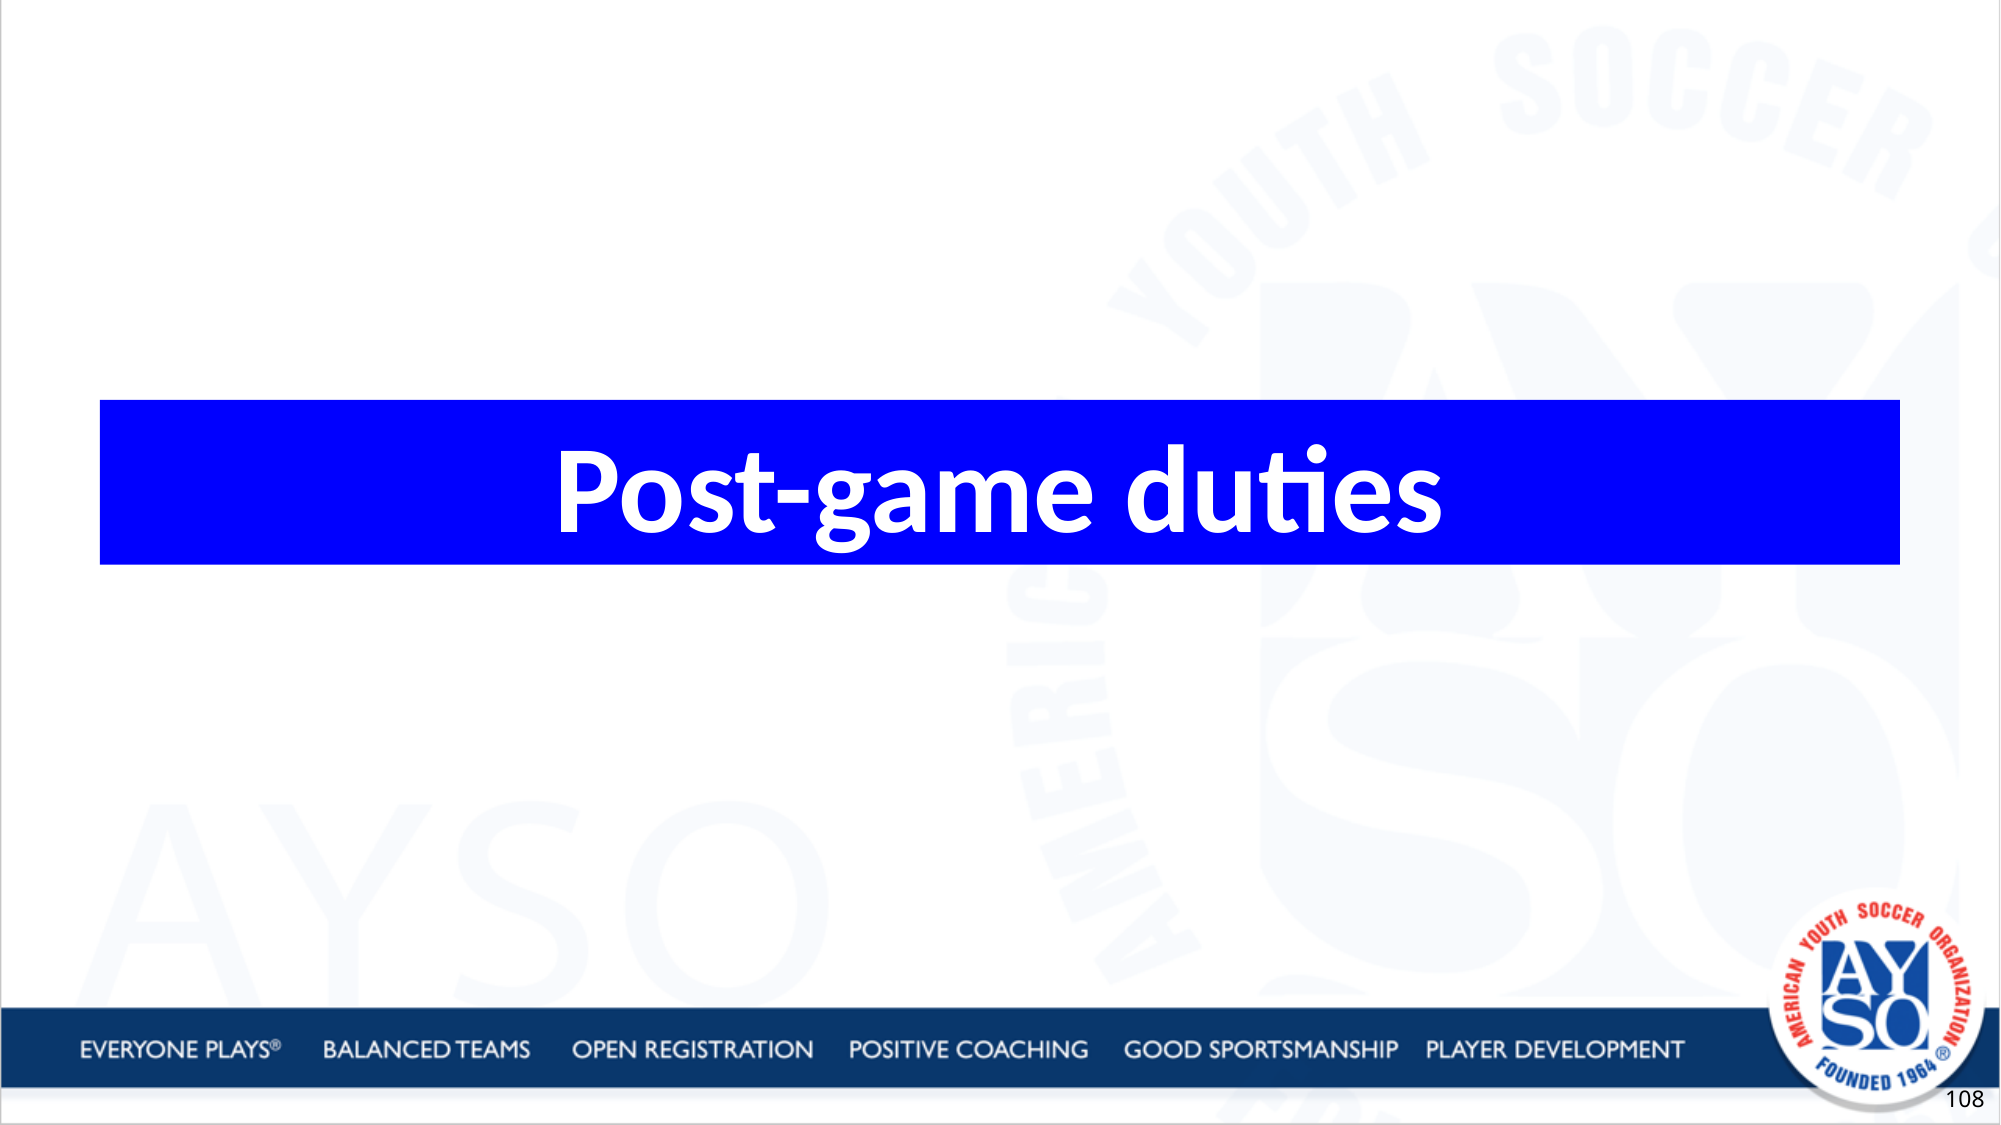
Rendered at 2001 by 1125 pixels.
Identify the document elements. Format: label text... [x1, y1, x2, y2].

text_box Post-game duties [99, 399, 1900, 565]
picture [0, 0, 2001, 1125]
slide_number 108 [1850, 1074, 2000, 1125]
